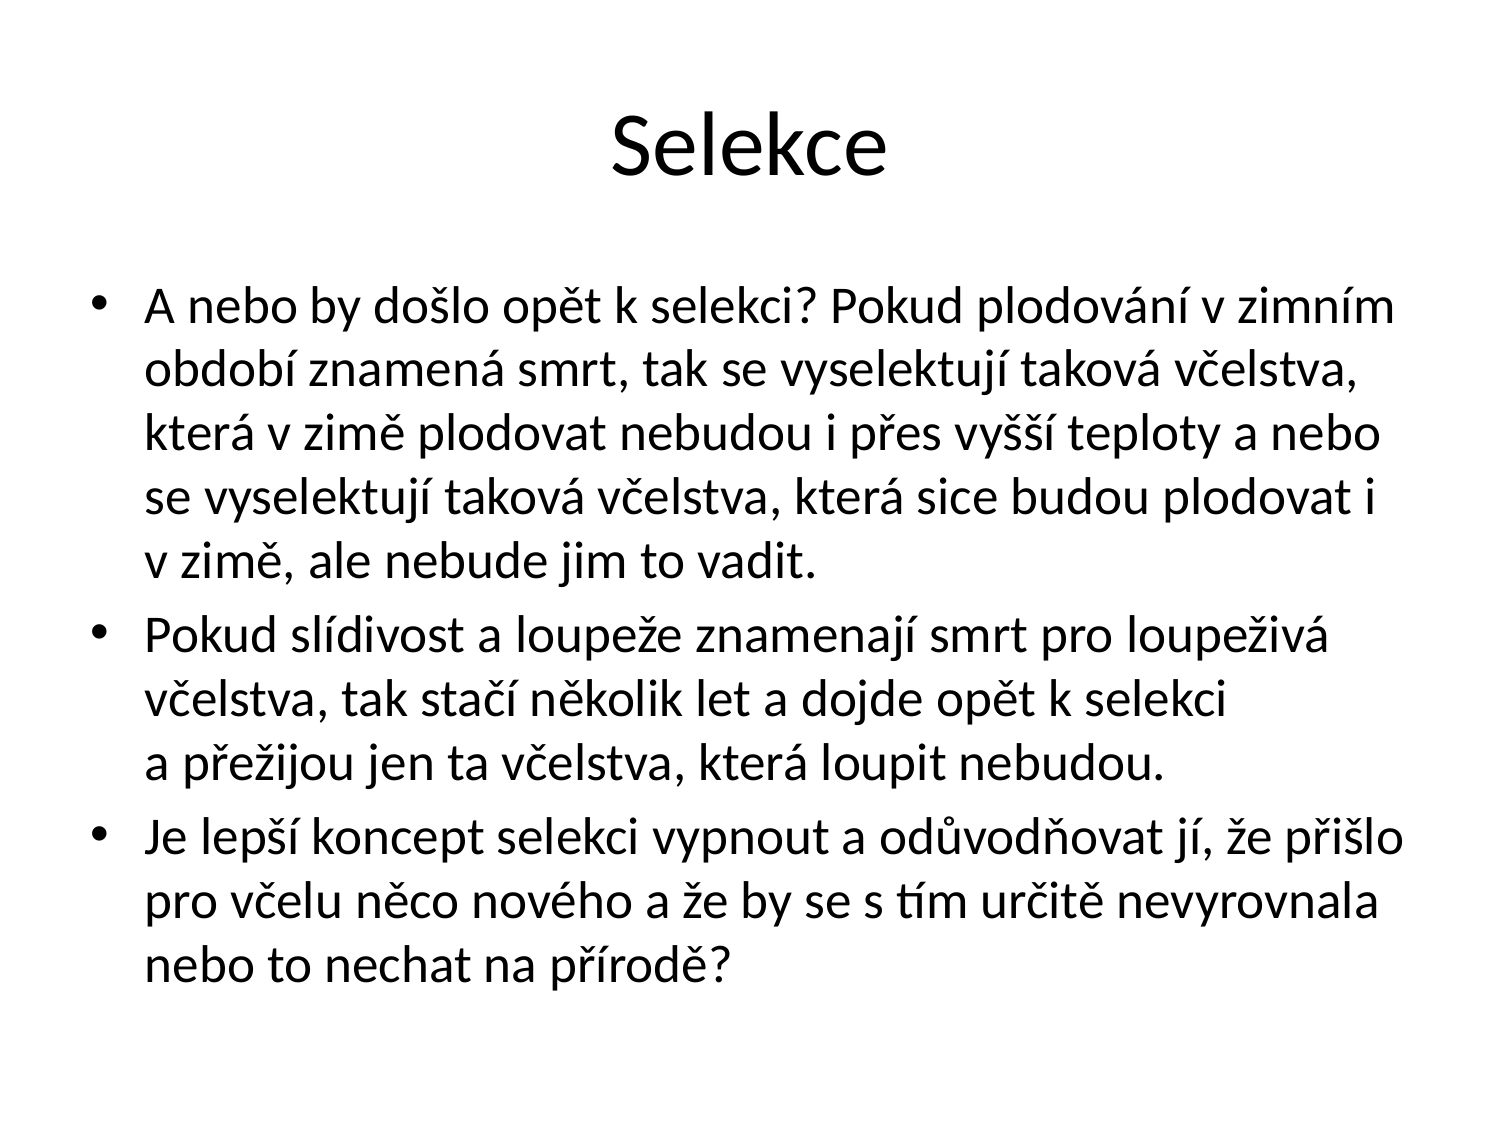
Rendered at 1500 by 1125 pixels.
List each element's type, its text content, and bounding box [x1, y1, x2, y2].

list A nebo by došlo opět k selekci? Pokud plodování v zimním období znamená smrt, tak se vyselektují taková včelstva, která v zimě plodovat nebudou i přes vyšší teploty a nebo se vyselektují taková včelstva, která sice budou plodovat i v zimě, ale nebude jim to vadit. Pokud slídivost a loupeže znamenají smrt pro loupeživá včelstva, tak stačí několik let a dojde opět k selekci a přežijou jen ta včelstva, která loupit nebudou. Je lepší koncept selekci vypnout a odůvodňovat jí, že přišlo pro včelu něco nového a že by se s tím určitě nevyrovnala nebo to nechat na přírodě? [75, 262, 1425, 1005]
title Selekce [75, 45, 1425, 233]
